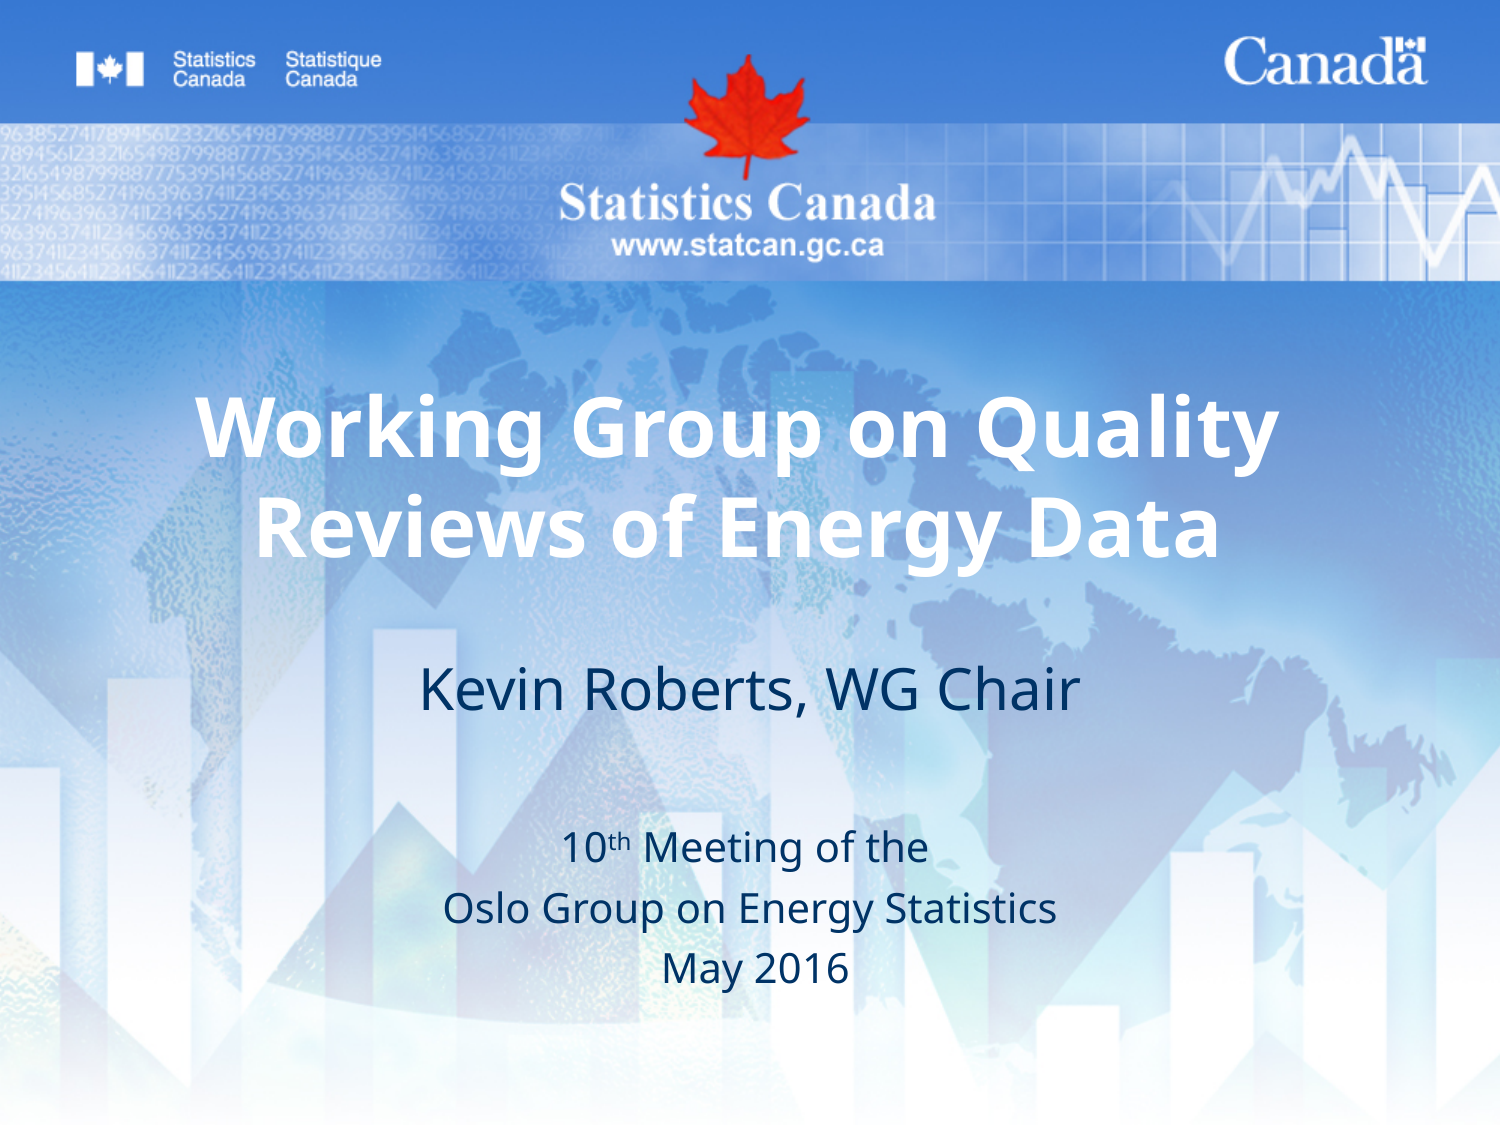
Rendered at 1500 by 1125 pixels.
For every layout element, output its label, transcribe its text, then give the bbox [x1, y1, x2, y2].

picture [0, 0, 1500, 1125]
title Working Group on Quality Reviews of Energy Data [41, 361, 1435, 587]
subtitle Kevin Roberts, WG Chair 10th Meeting of the Oslo Group on Energy Statistics May 2016 [76, 657, 1424, 1000]
